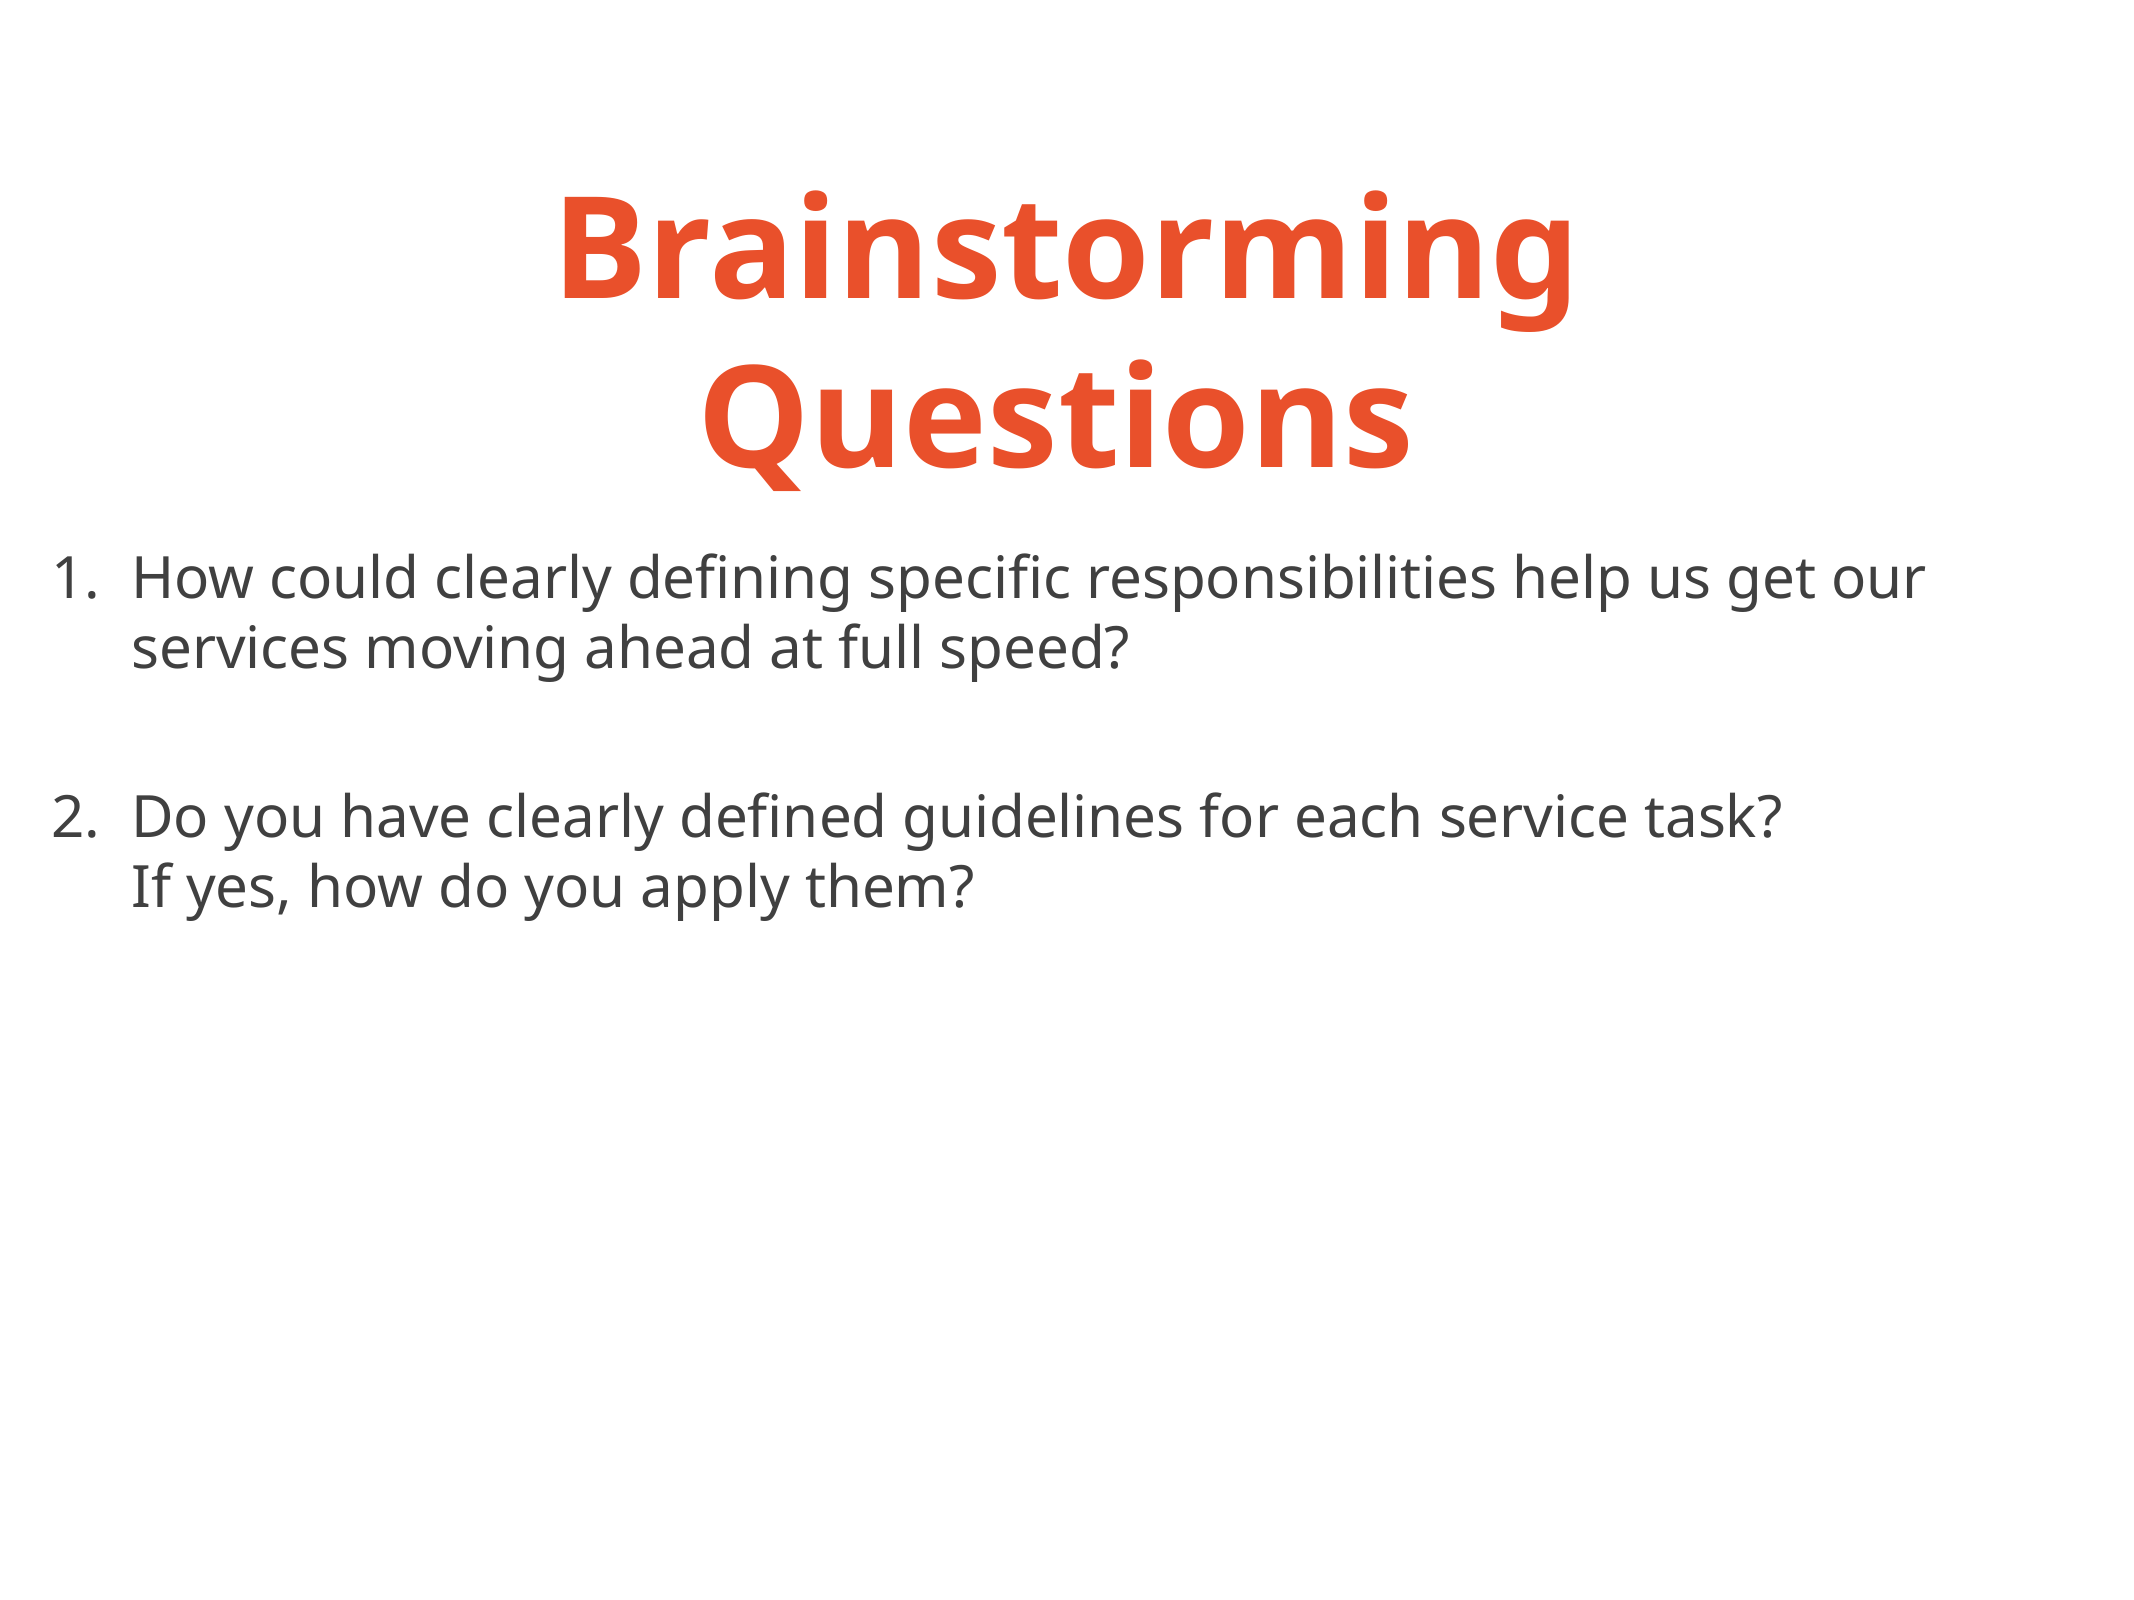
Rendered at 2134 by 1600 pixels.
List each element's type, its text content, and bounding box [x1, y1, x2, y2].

text_box How could clearly defining specific responsibilities help us get our services moving ahead at full speed? Do you have clearly defined guidelines for each service task? If yes, how do you apply them? [43, 531, 1951, 928]
text_box Brainstorming Questions [156, 118, 1977, 335]
